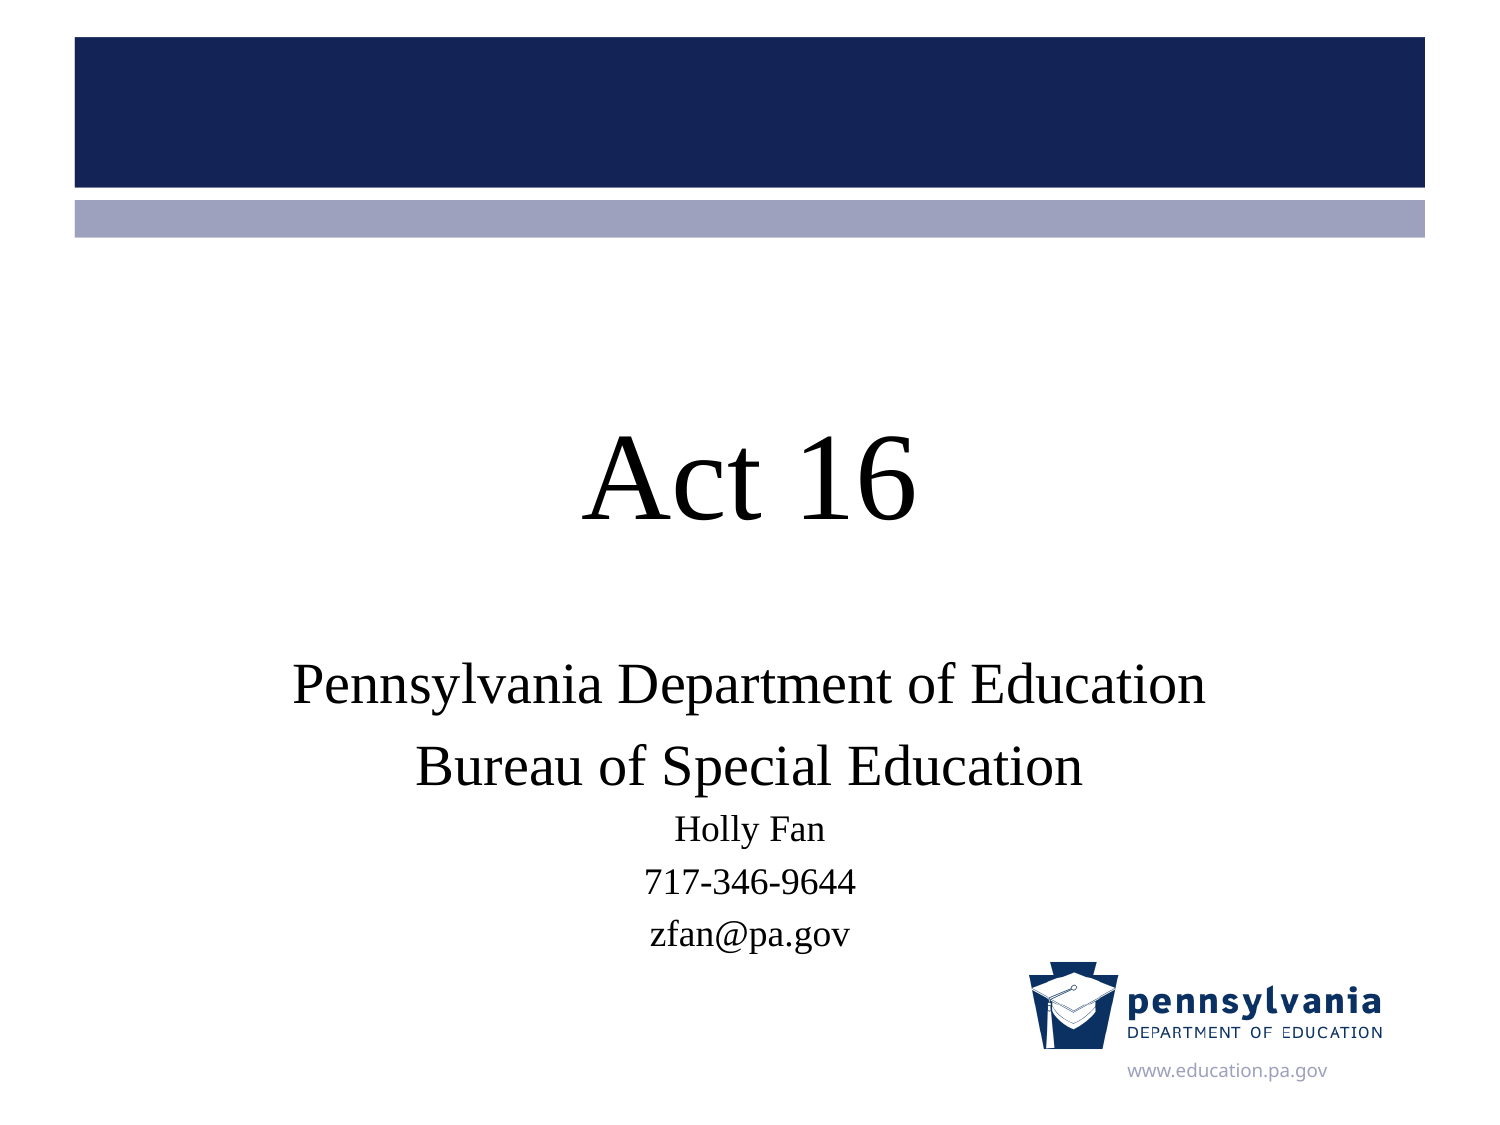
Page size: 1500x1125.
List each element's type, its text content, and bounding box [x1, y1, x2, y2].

picture [1021, 950, 1388, 1060]
subtitle Pennsylvania Department of Education Bureau of Special Education Holly Fan 717-346-9644 zfan@pa.gov [224, 637, 1276, 926]
title Act 16 [112, 349, 1388, 591]
